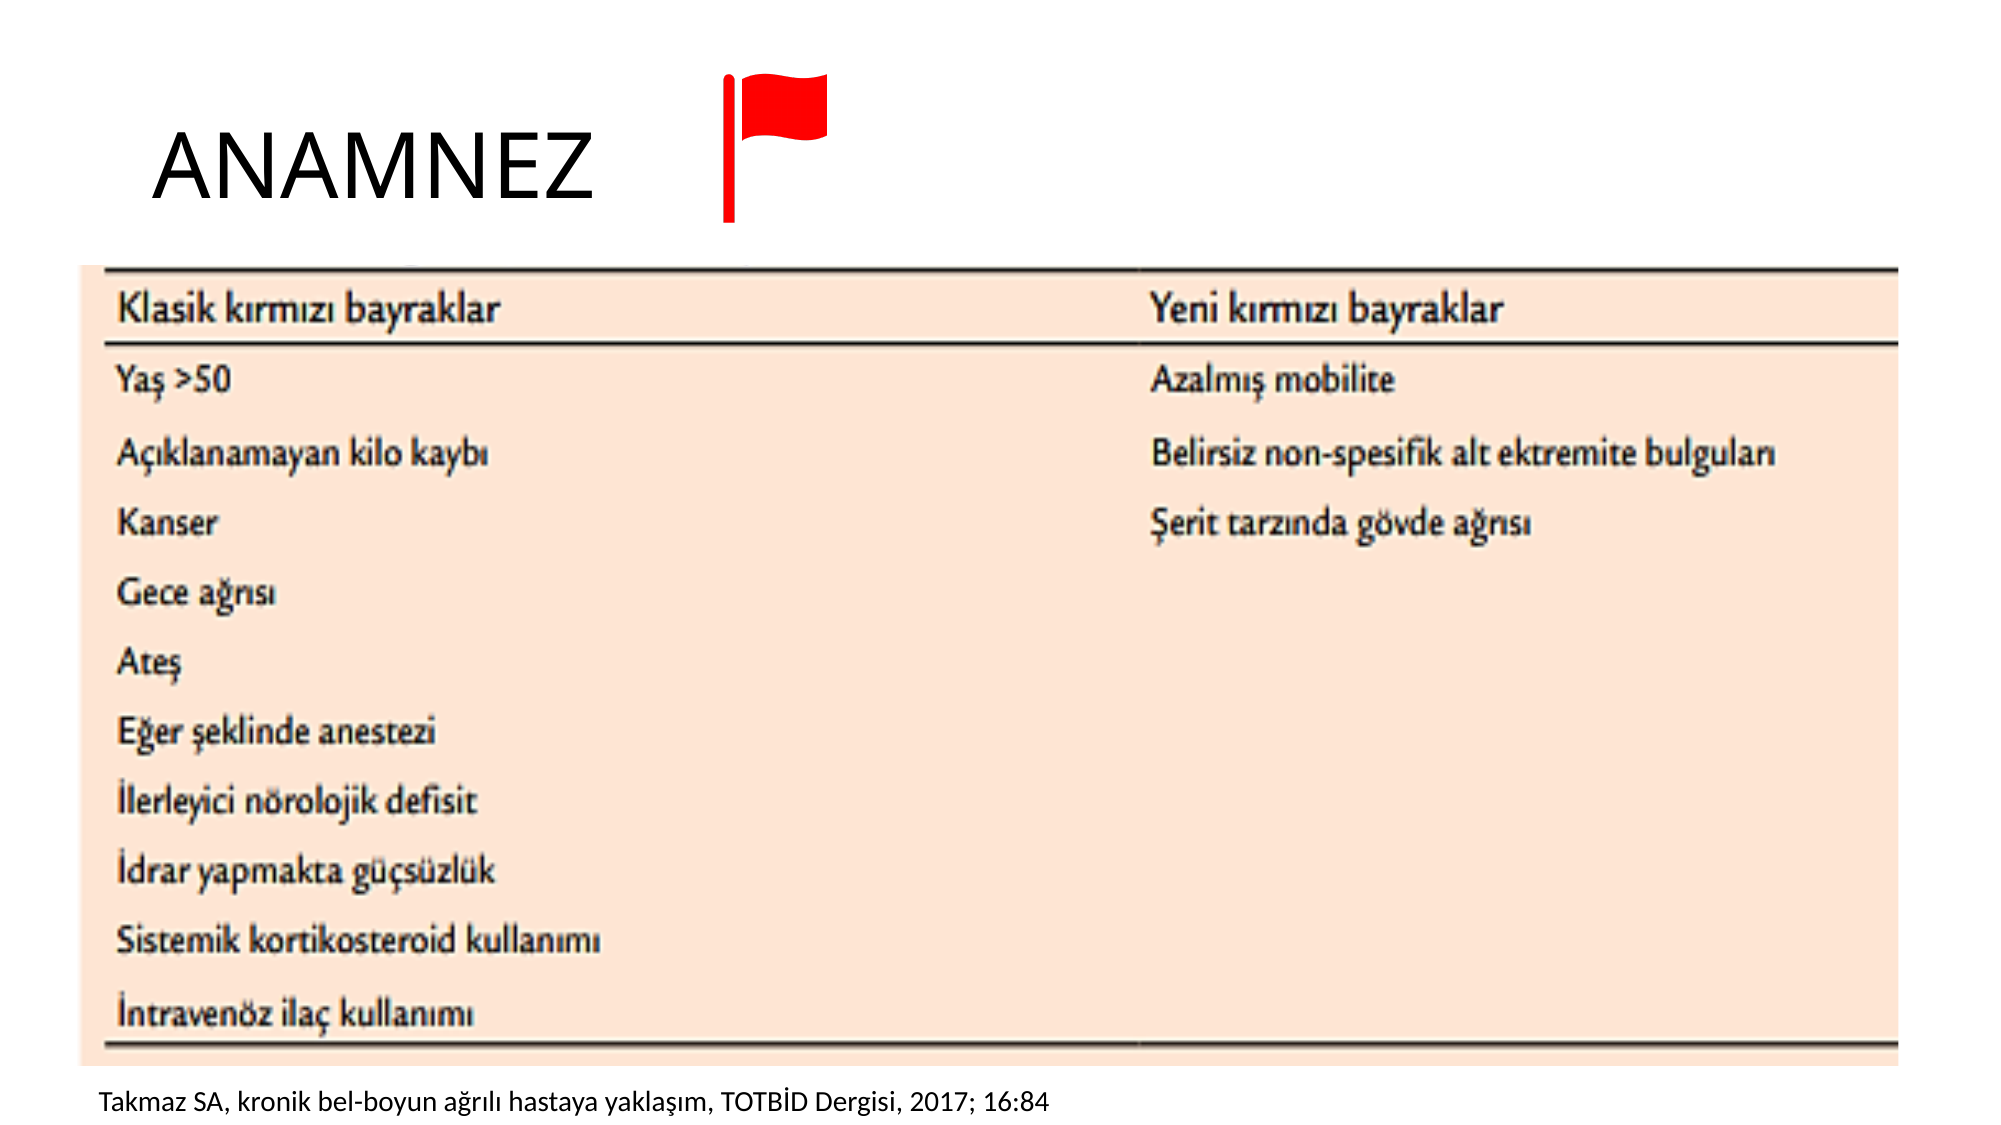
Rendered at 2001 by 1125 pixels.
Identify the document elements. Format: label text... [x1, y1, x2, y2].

picture [686, 59, 864, 237]
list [43, 265, 1899, 1066]
text_box Takmaz SA, kronik bel-boyun ağrılı hastaya yaklaşım, TOTBİD Dergisi, 2017; 16:84 [84, 1074, 1559, 1125]
title ANAMNEZ [137, 59, 1863, 265]
